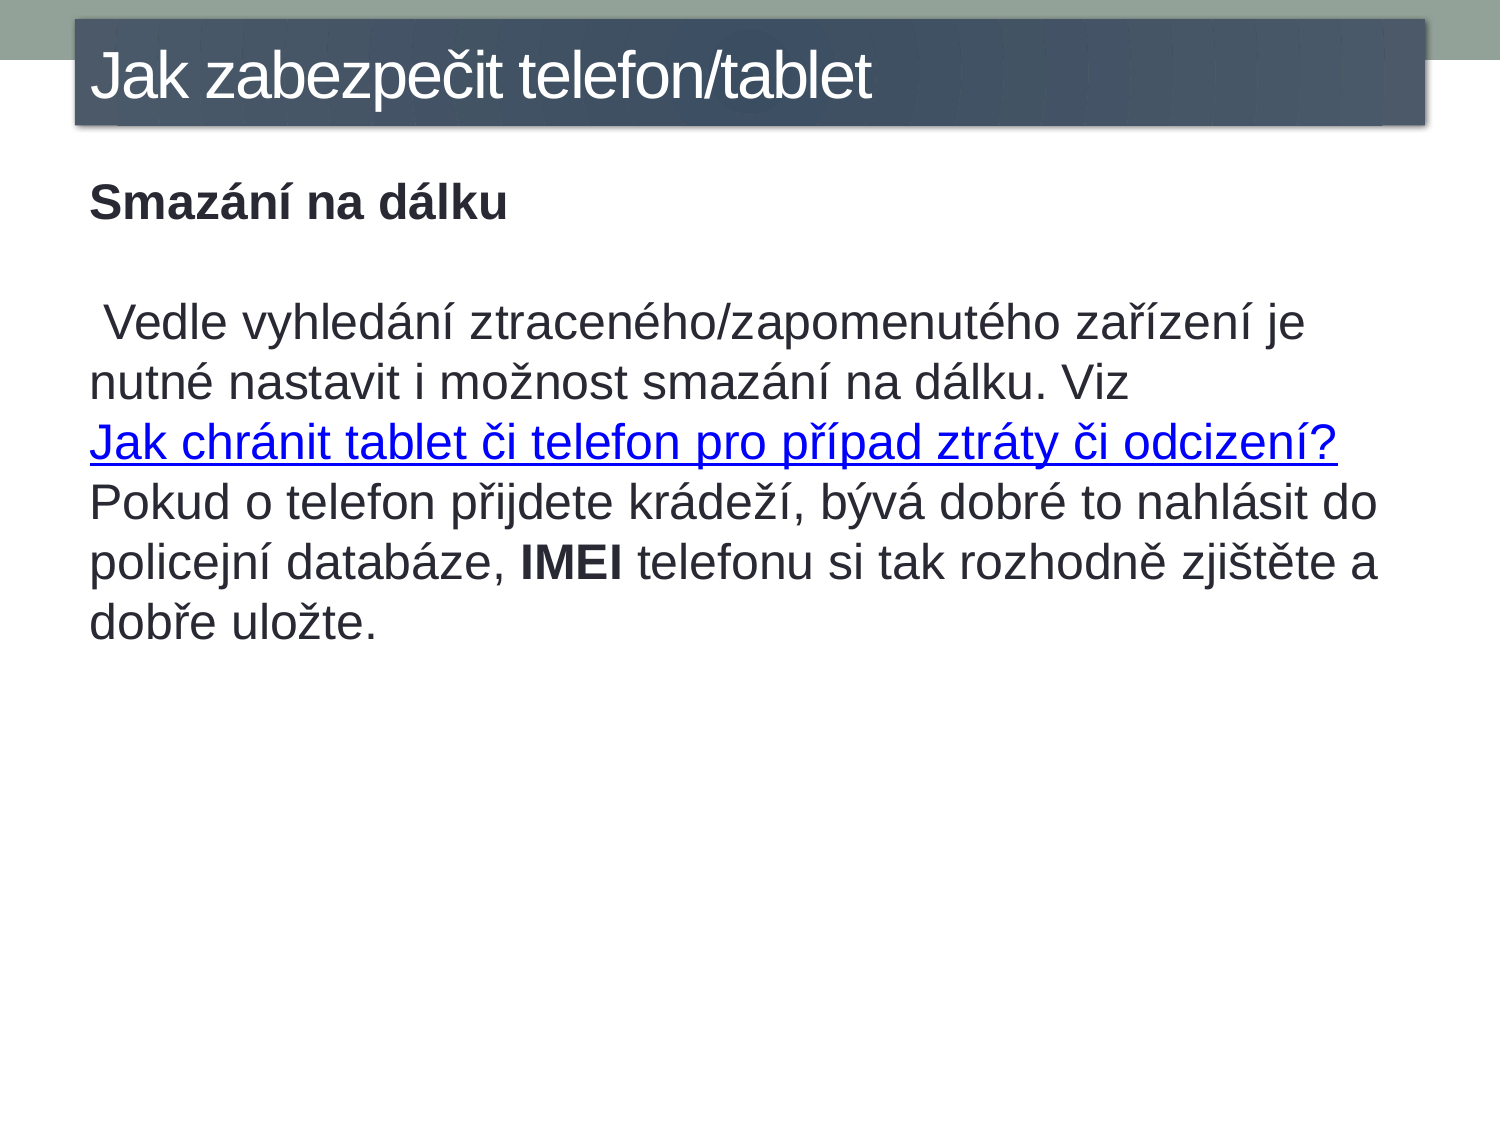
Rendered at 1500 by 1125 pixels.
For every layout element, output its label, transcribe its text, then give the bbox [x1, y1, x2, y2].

text_box Jak zabezpečit telefon/tablet [74, 19, 1425, 126]
text_box Smazání na dálku Vedle vyhledání ztraceného/zapomenutého zařízení je nutné nastavit i možnost smazání na dálku. Viz Jak chránit tablet či telefon pro případ ztráty či odcizení? Pokud o telefon přijdete krádeží, bývá dobré to nahlásit do policejní databáze, IMEI telefonu si tak rozhodně zjištěte a dobře uložte. [73, 160, 1427, 659]
